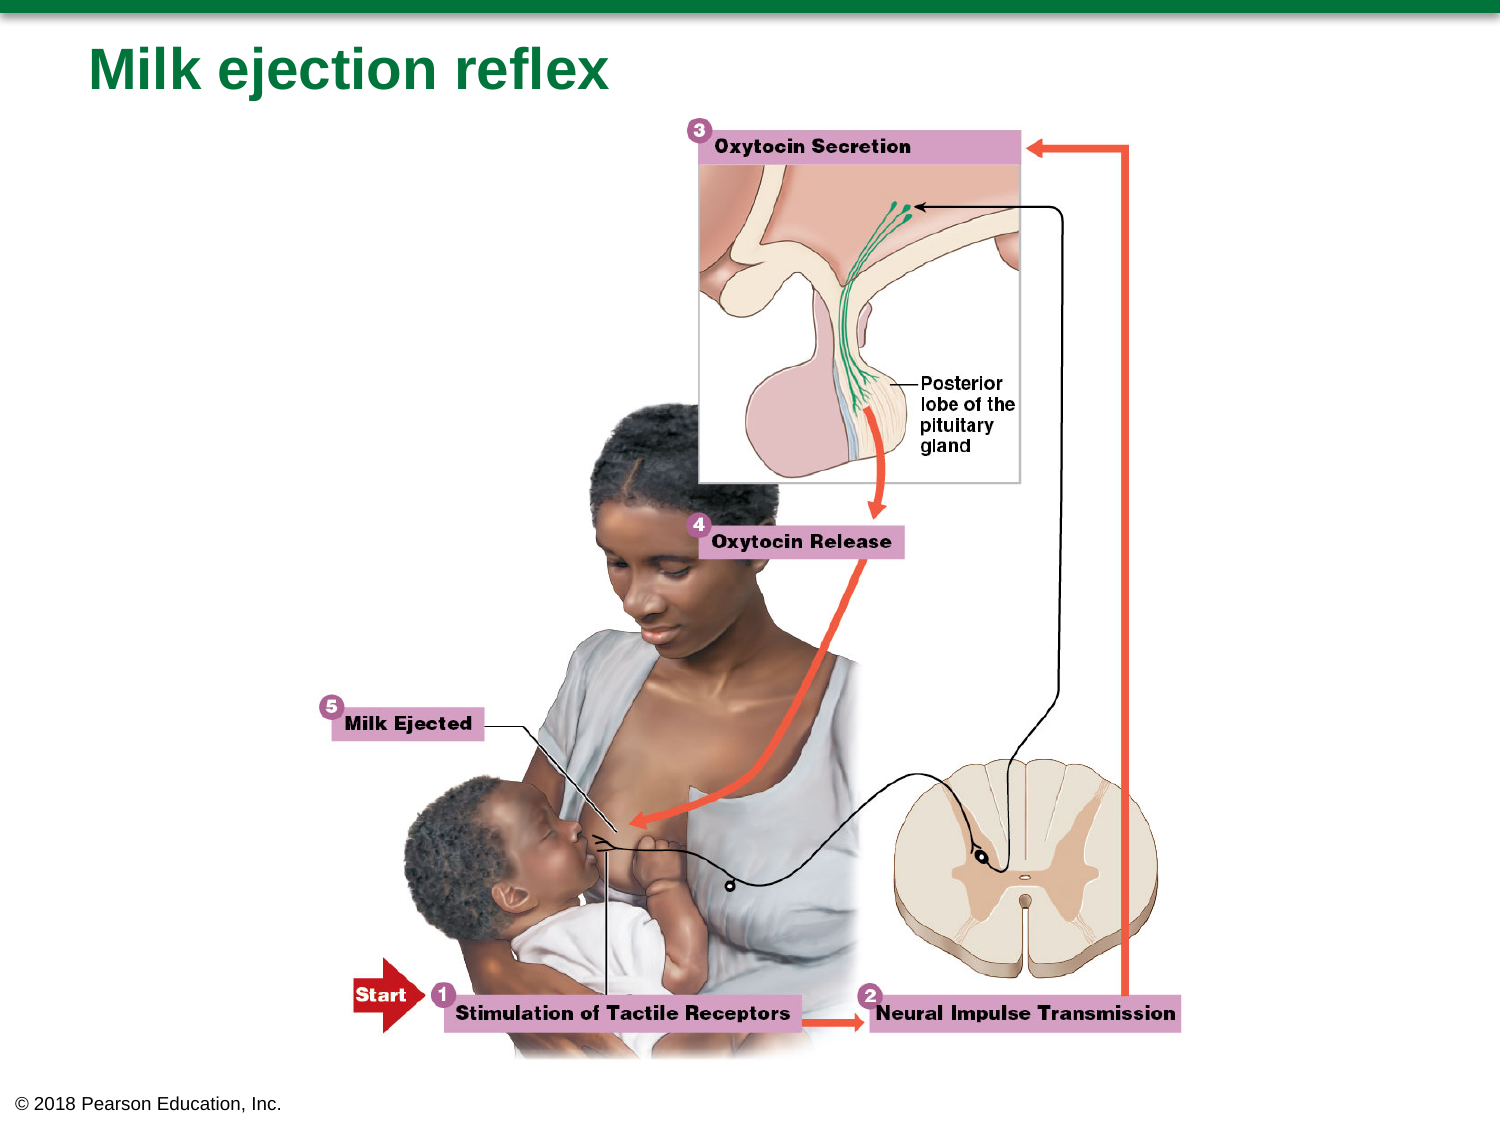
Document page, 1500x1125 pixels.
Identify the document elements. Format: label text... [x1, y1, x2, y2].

footer © 2018 Pearson Education, Inc. [0, 1081, 507, 1125]
title Milk ejection reflex [73, 31, 1433, 189]
picture [313, 110, 1187, 1064]
